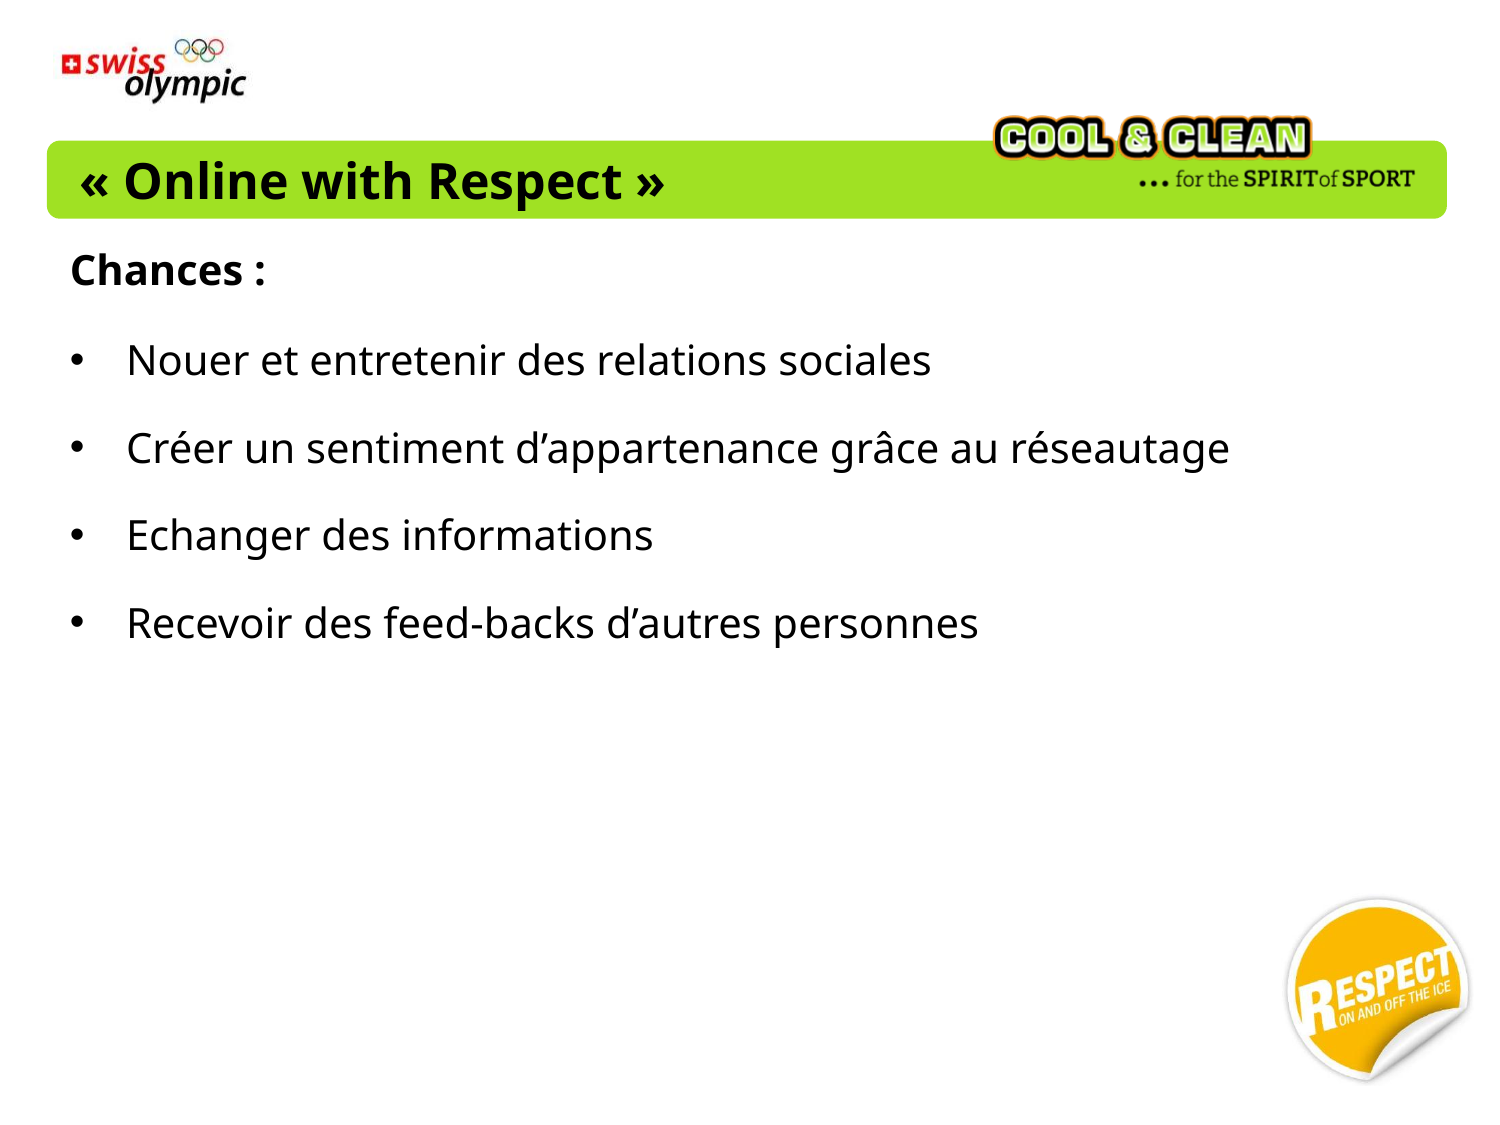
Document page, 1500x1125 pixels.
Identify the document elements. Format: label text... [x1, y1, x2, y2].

picture [53, 30, 254, 123]
picture [1281, 893, 1474, 1086]
picture [971, 94, 1431, 204]
text_box Chances : Nouer et entretenir des relations sociales Créer un sentiment d’appartenance grâce au réseautage Echanger des informations Recevoir des feed-backs d’autres personnes [69, 243, 1358, 846]
title « Online with Respect » [64, 148, 941, 208]
